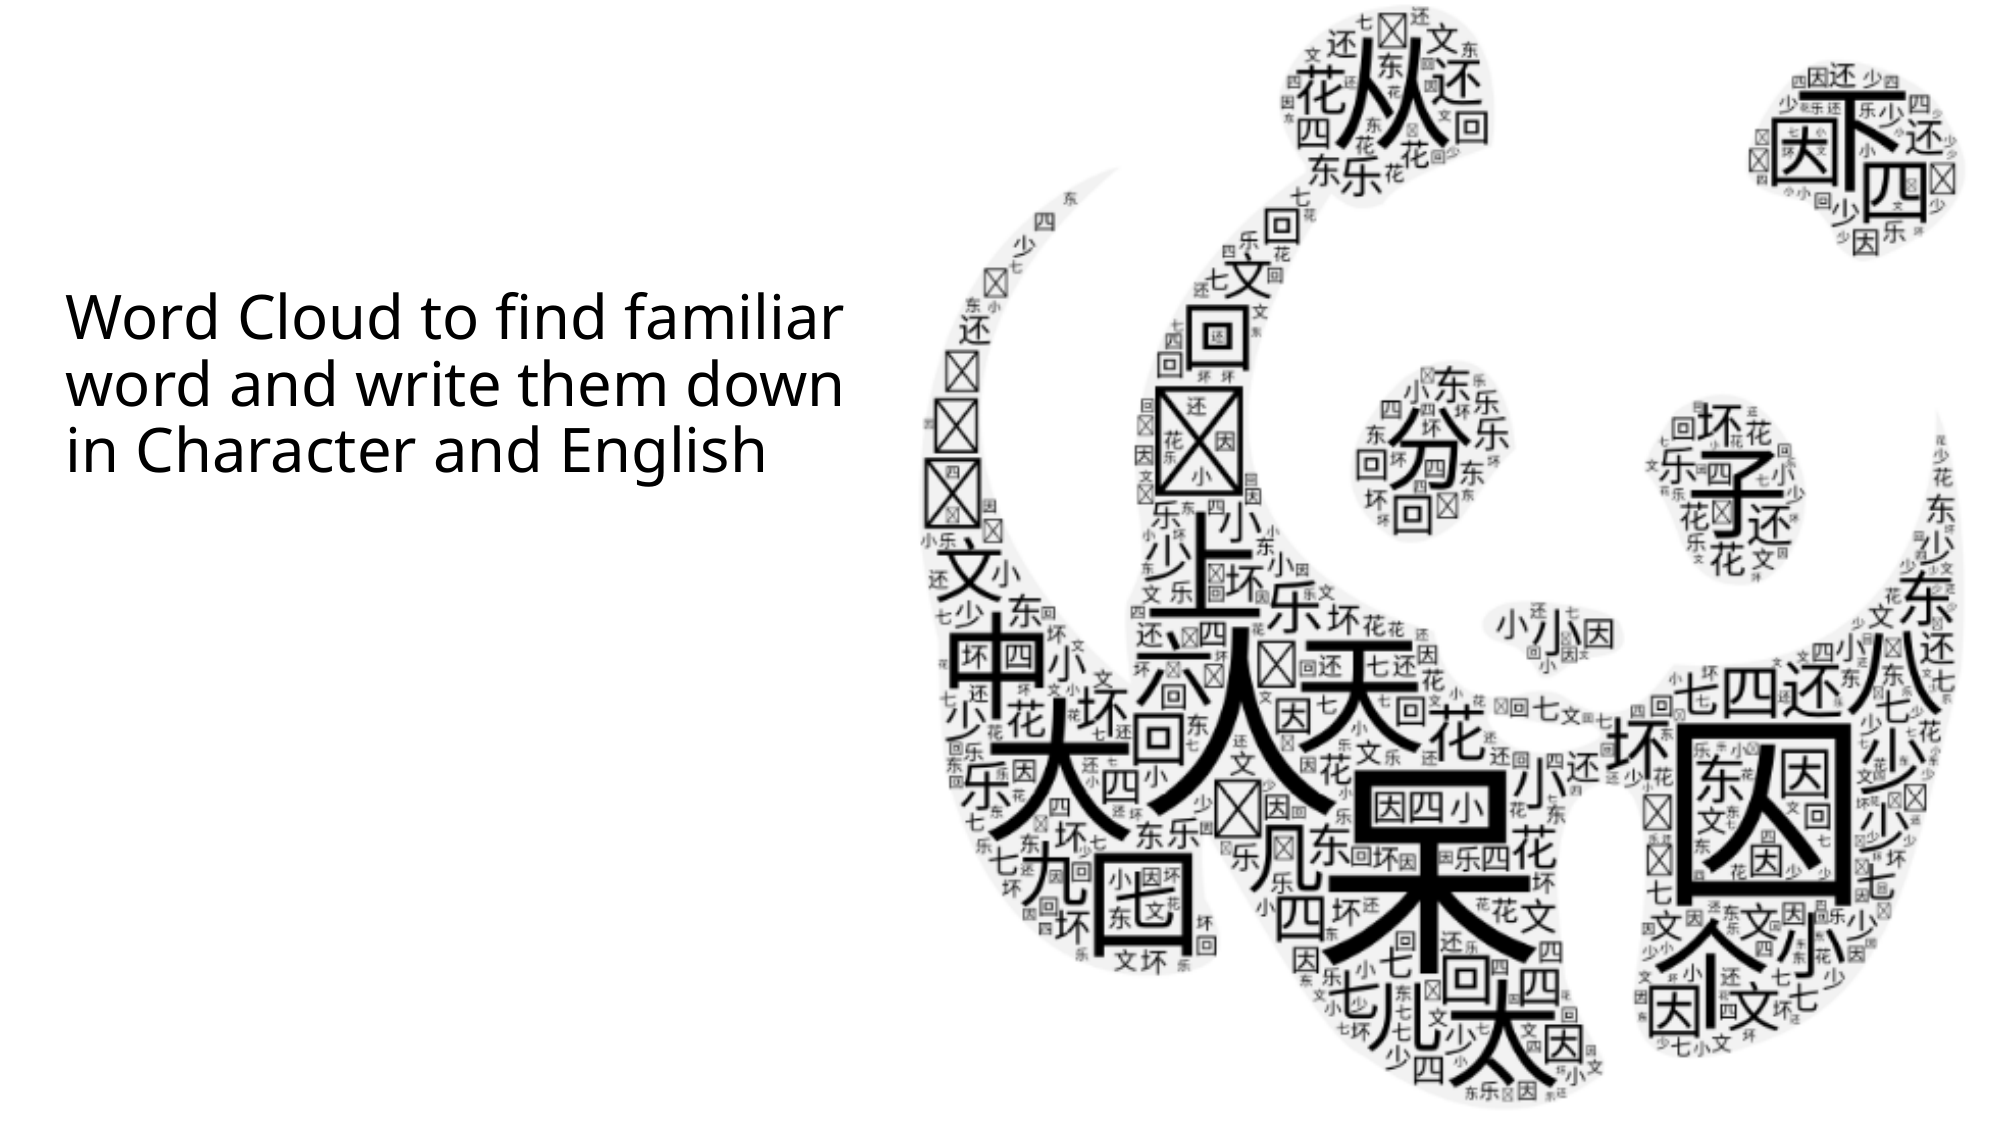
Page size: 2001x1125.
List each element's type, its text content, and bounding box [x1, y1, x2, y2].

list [913, 0, 1982, 1125]
title Word Cloud to find familiar word and write them down in Character and English [50, 277, 913, 495]
